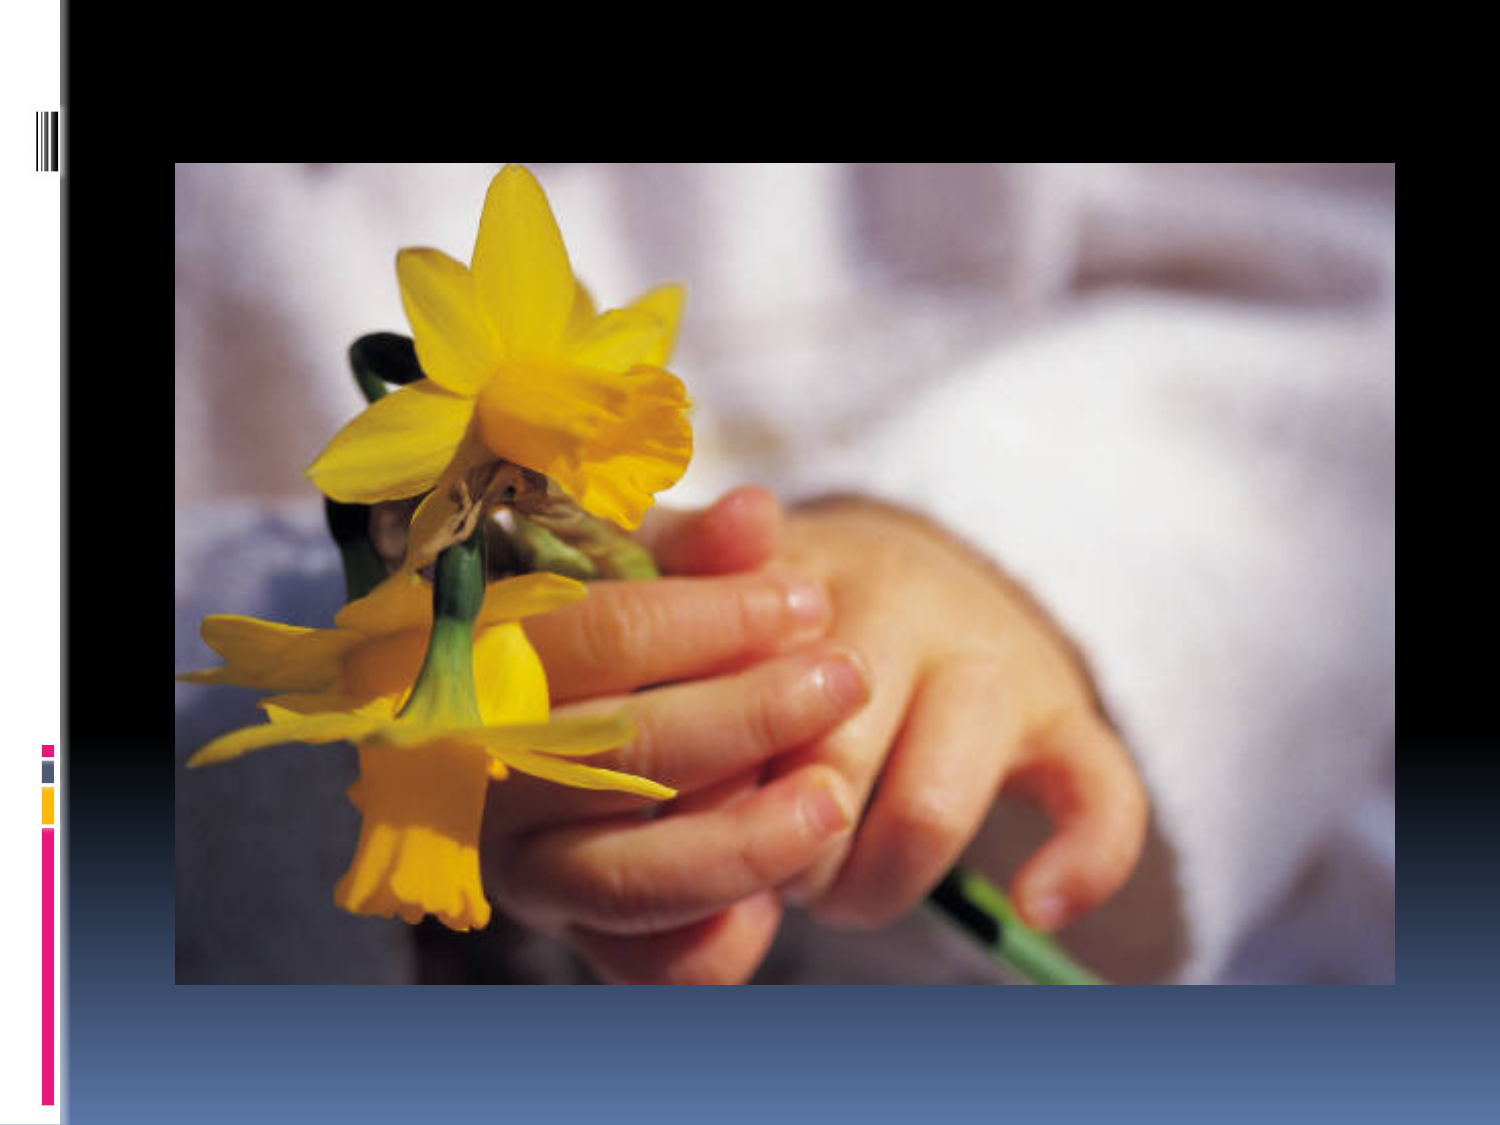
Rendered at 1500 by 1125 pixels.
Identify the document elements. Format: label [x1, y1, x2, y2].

list [175, 163, 1395, 985]
